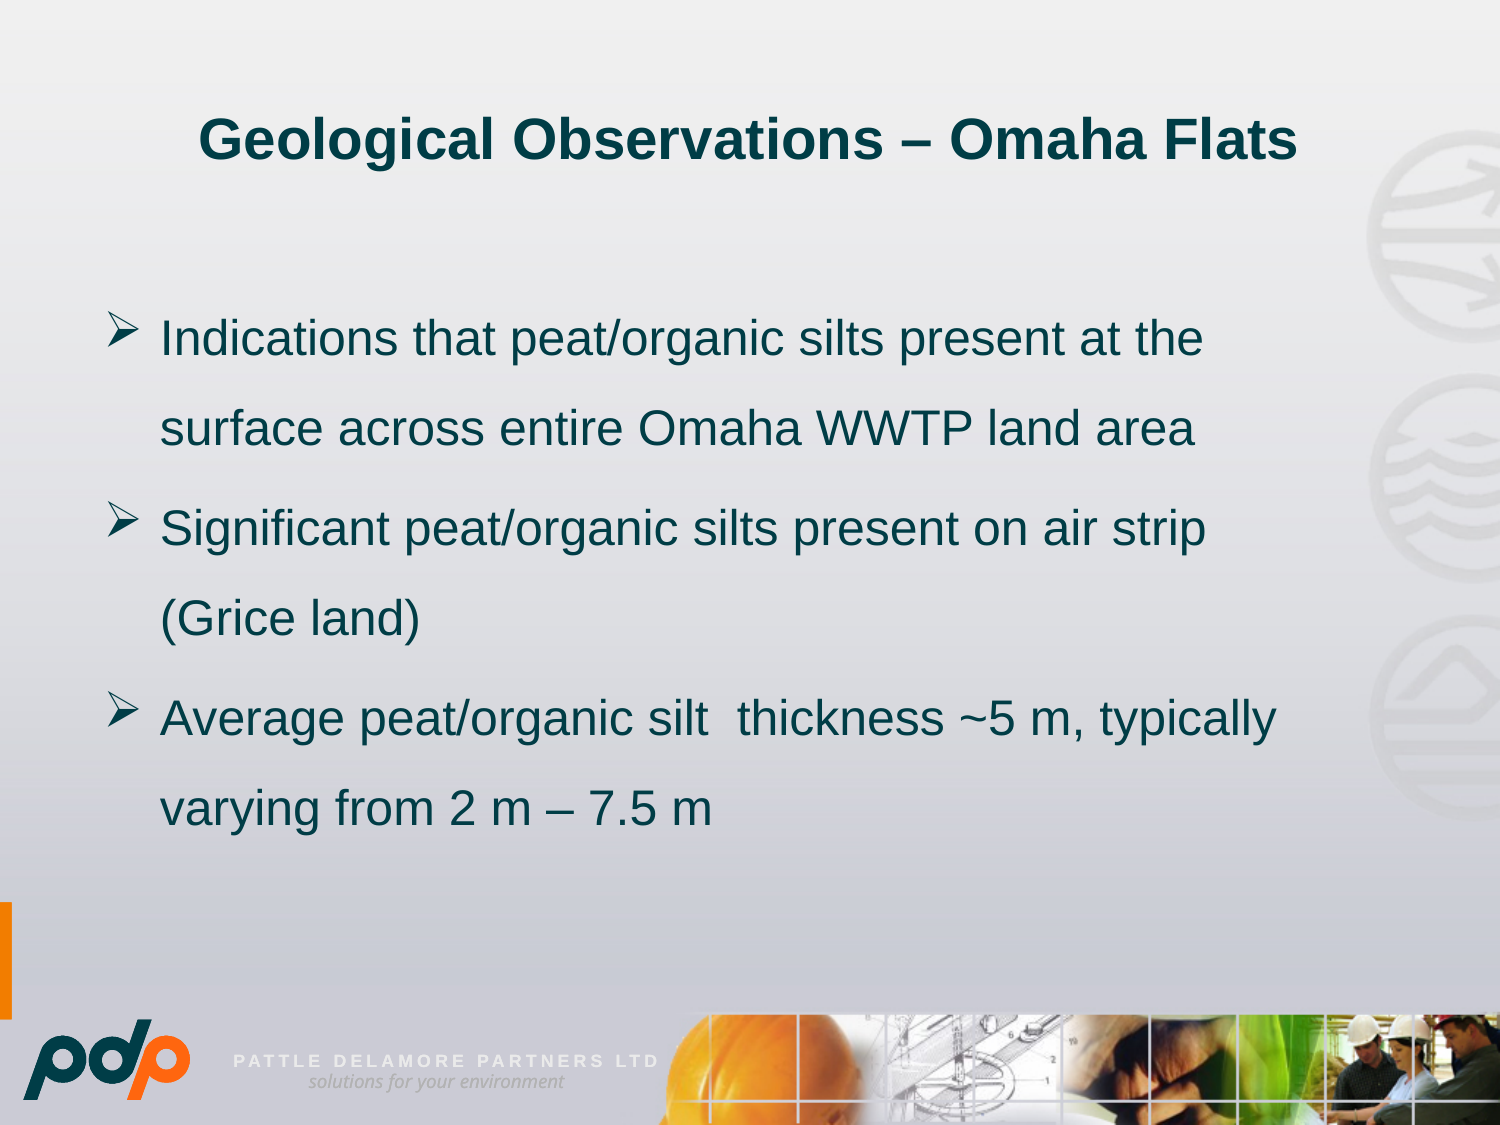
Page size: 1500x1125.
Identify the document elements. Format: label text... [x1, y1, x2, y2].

title Geological Observations – Omaha Flats [112, 42, 1388, 231]
picture [0, 0, 1500, 1125]
list Indications that peat/organic silts present at the surface across entire Omaha WWTP land area Significant peat/organic silts present on air strip (Grice land) Average peat/organic silt thickness ~5 m, typically varying from 2 m – 7.5 m [88, 268, 1364, 811]
